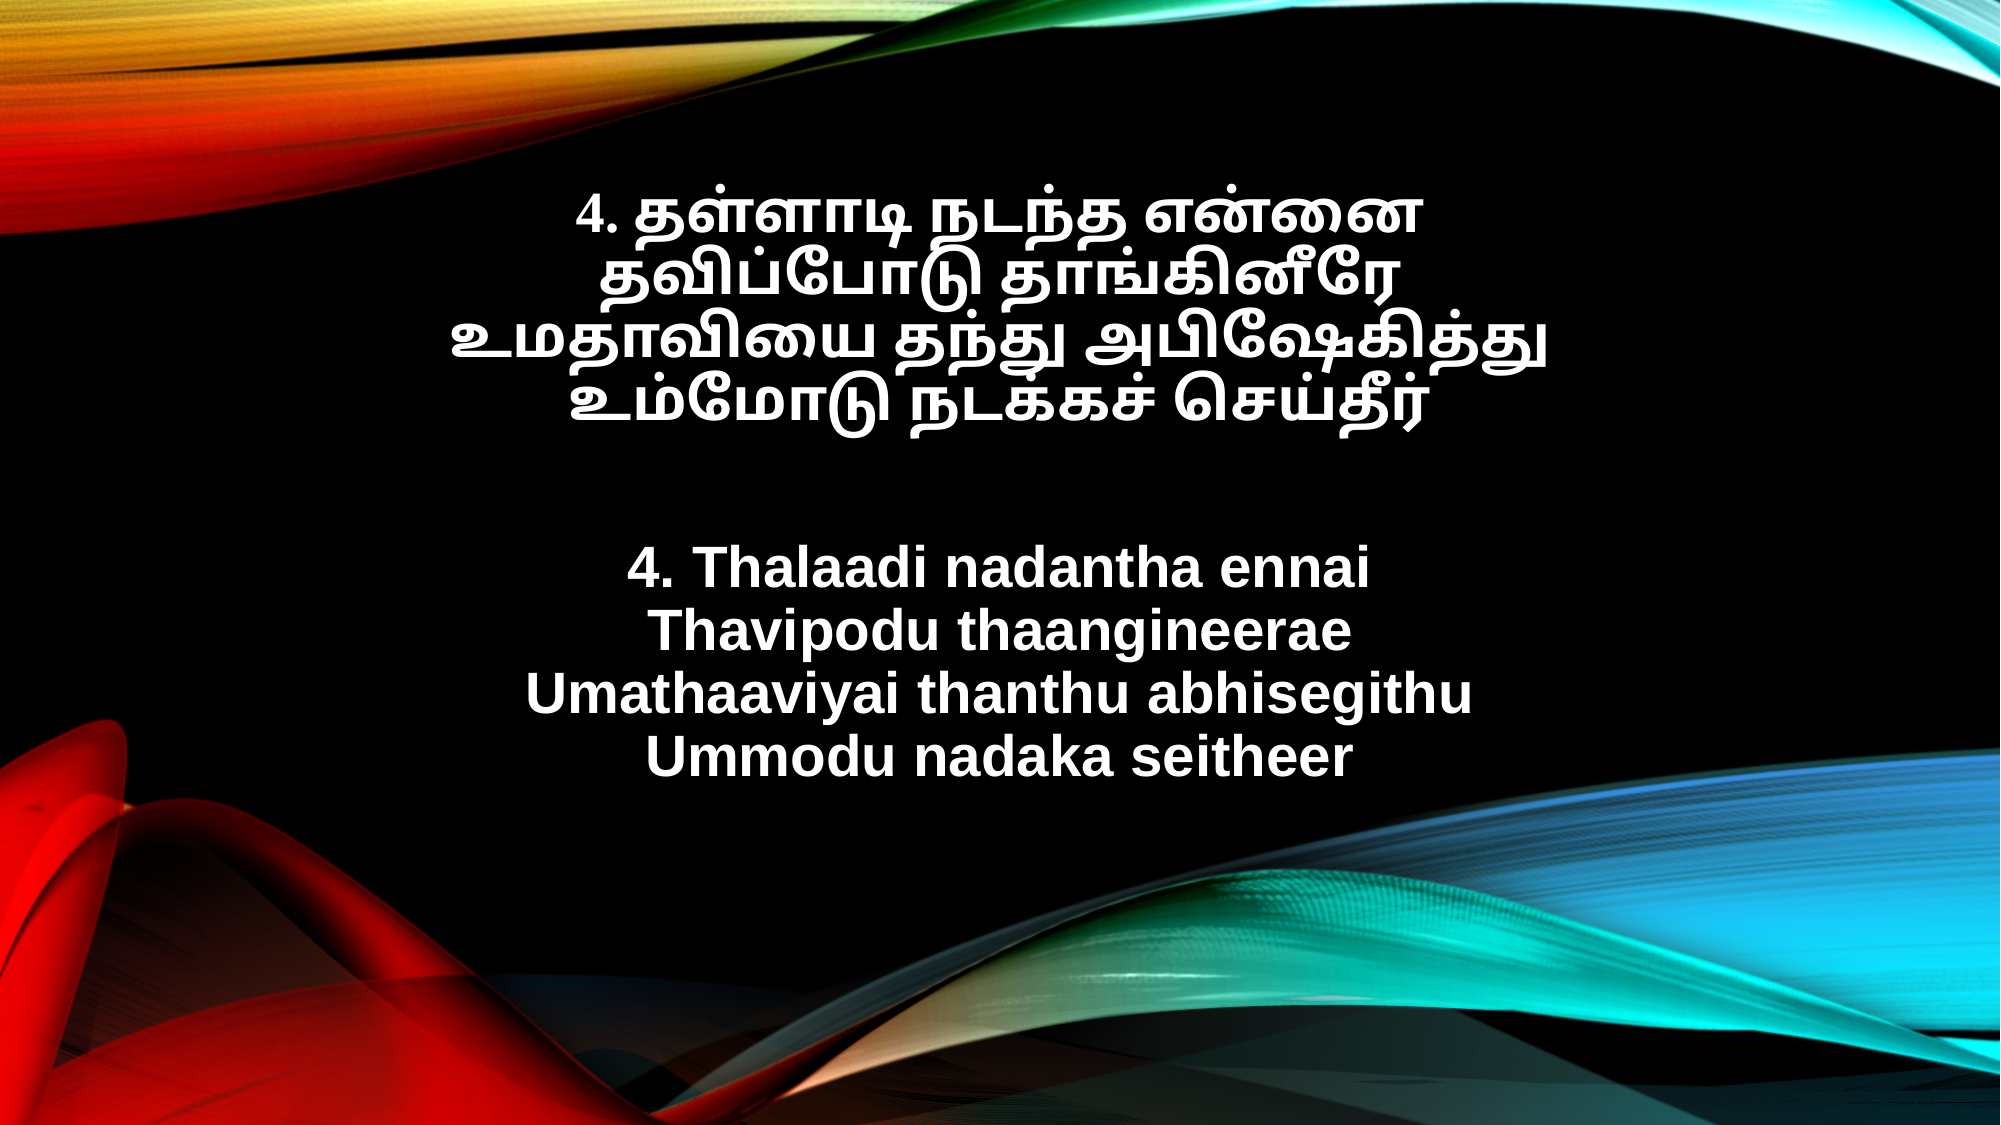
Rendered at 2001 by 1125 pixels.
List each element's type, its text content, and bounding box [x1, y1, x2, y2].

subtitle 4. தள்ளாடி நடந்த என்னை தவிப்போடு தாங்கினீரே உமதாவியை தந்து அபிஷேகித்து உம்மோடு நடக்கச் செய்தீர் 4. Thalaadi nadantha ennai Thavipodu thaangineerae Umathaaviyai thanthu abhisegithu Ummodu nadaka seitheer [0, 0, 2000, 1125]
